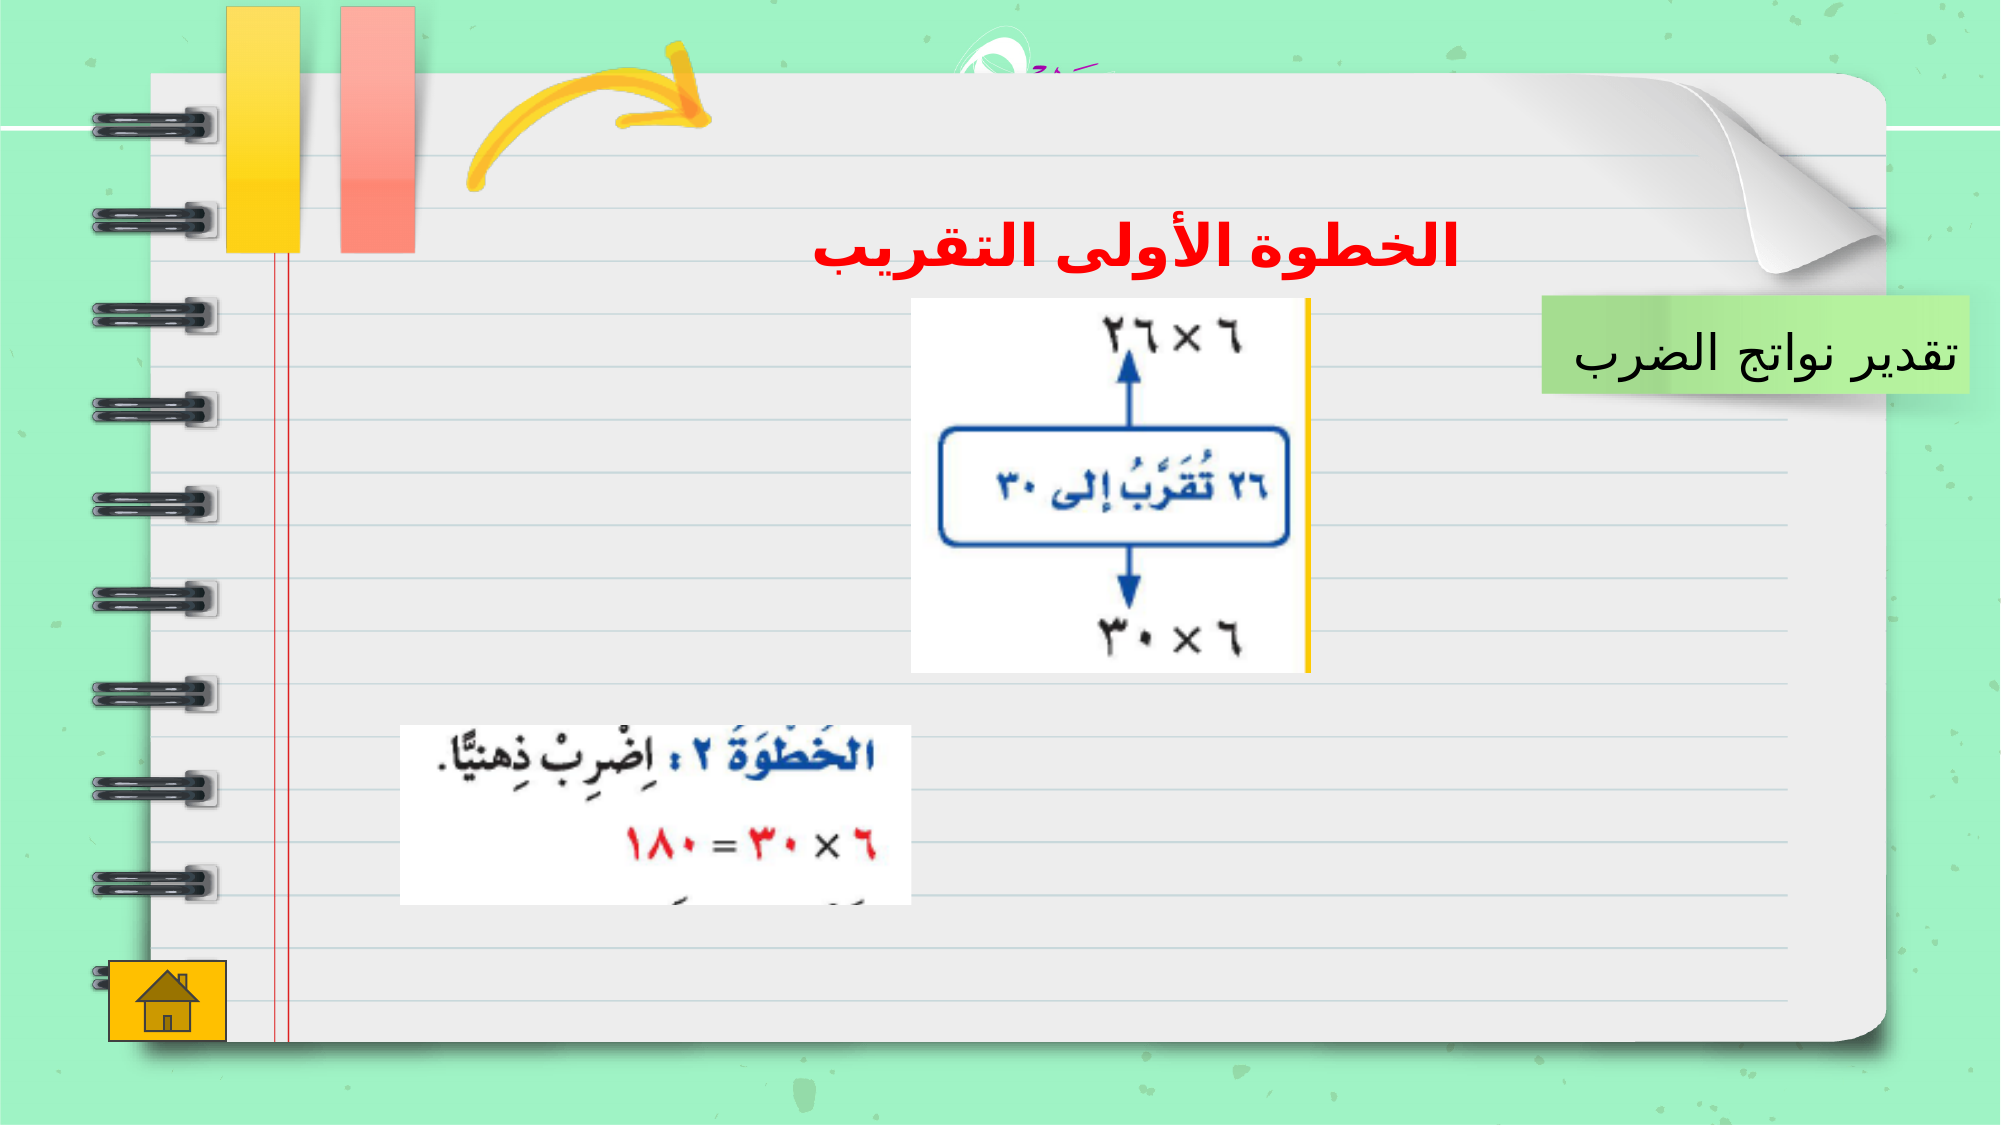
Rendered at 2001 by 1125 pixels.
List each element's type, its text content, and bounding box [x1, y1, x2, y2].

text_box الخطوة الأولى التقريب [796, 200, 1477, 286]
picture [0, 0, 2001, 1125]
text_box [108, 960, 227, 1042]
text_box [1462, 259, 2000, 445]
